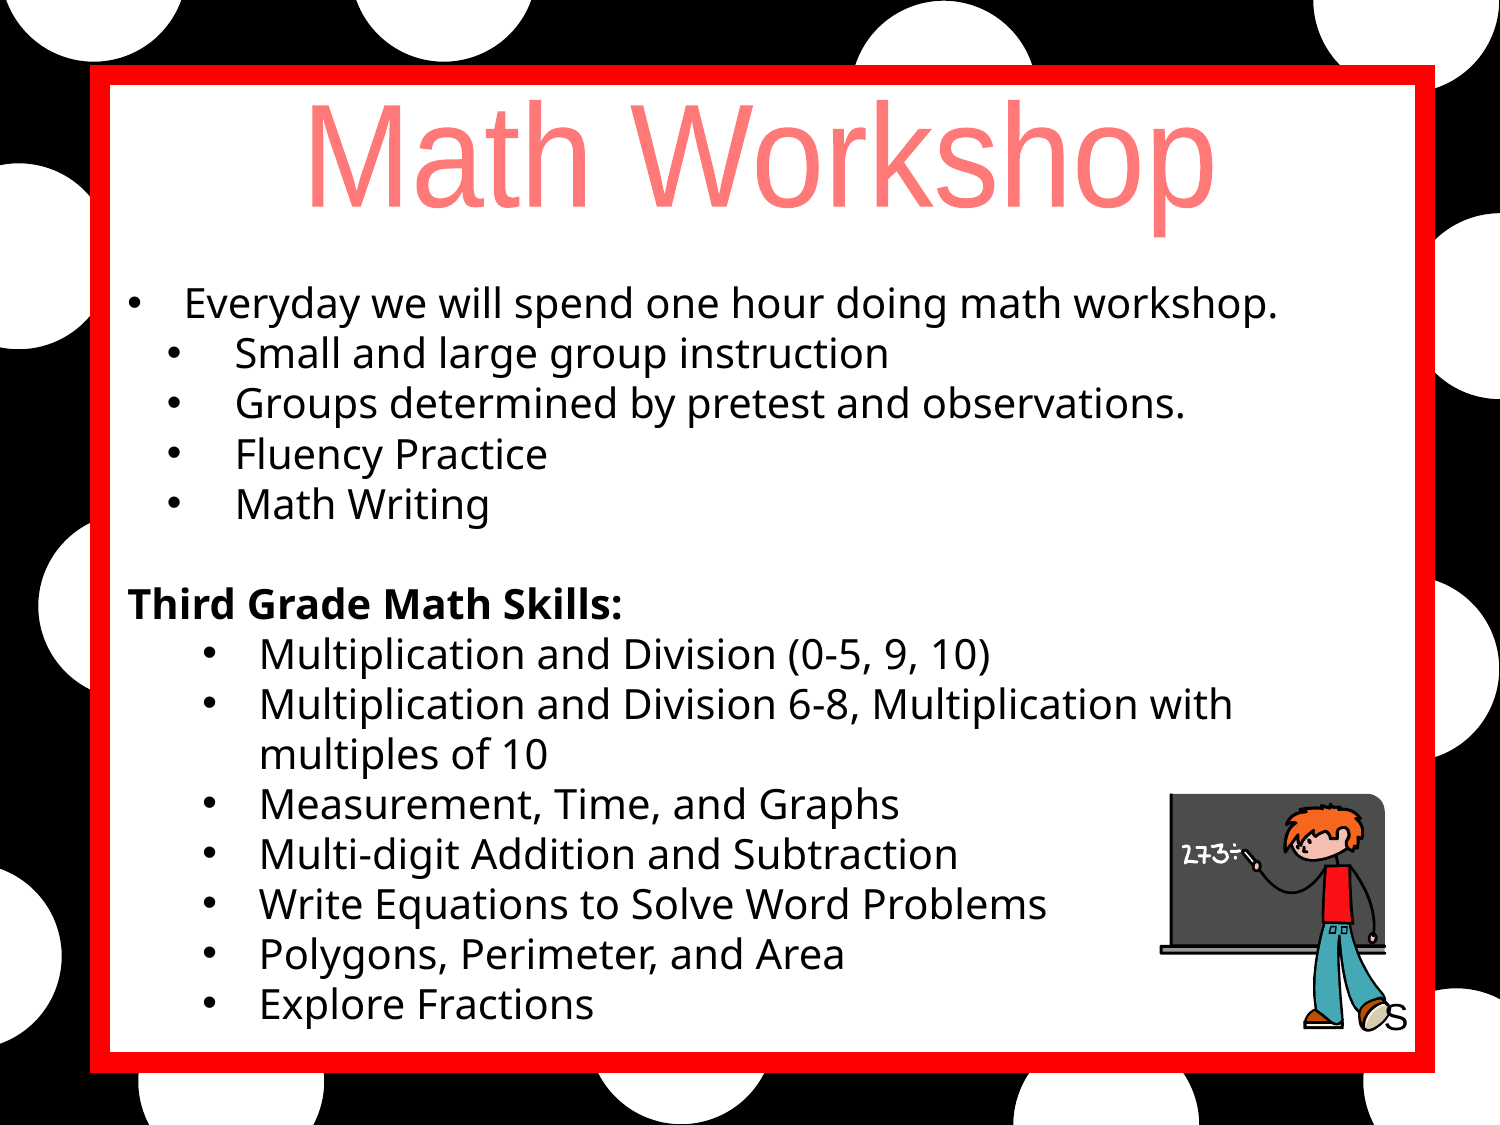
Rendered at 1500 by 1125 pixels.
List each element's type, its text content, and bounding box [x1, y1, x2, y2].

text_box [99, 74, 1425, 1063]
text_box [595, 1070, 767, 1125]
text_box [5, 0, 183, 63]
text_box [1425, 576, 1500, 761]
text_box S [1368, 985, 1438, 1046]
text_box [1425, 212, 1500, 400]
text_box [137, 1070, 325, 1125]
text_box Everyday we will spend one hour doing math workshop. Small and large group instruction Groups determined by pretest and observations. Fluency Practice Math Writing Third Grade Math Skills: Multiplication and Division (0-5, 9, 10) Multiplication and Division 6-8, Multiplication with multiples of 10 Measurement, Time, and Graphs Multi-digit Addition and Subtraction Write Equations to Solve Word Problems Polygons, Perimeter, and Area Explore Fractions [112, 269, 1413, 1070]
text_box [355, 0, 533, 63]
text_box [37, 518, 99, 695]
text_box [0, 867, 63, 1045]
text_box [1362, 987, 1500, 1125]
text_box [852, 0, 1036, 74]
text_box [1312, 0, 1500, 92]
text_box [1122, 793, 1393, 1033]
text_box [0, 162, 99, 351]
text_box [1012, 1070, 1201, 1125]
